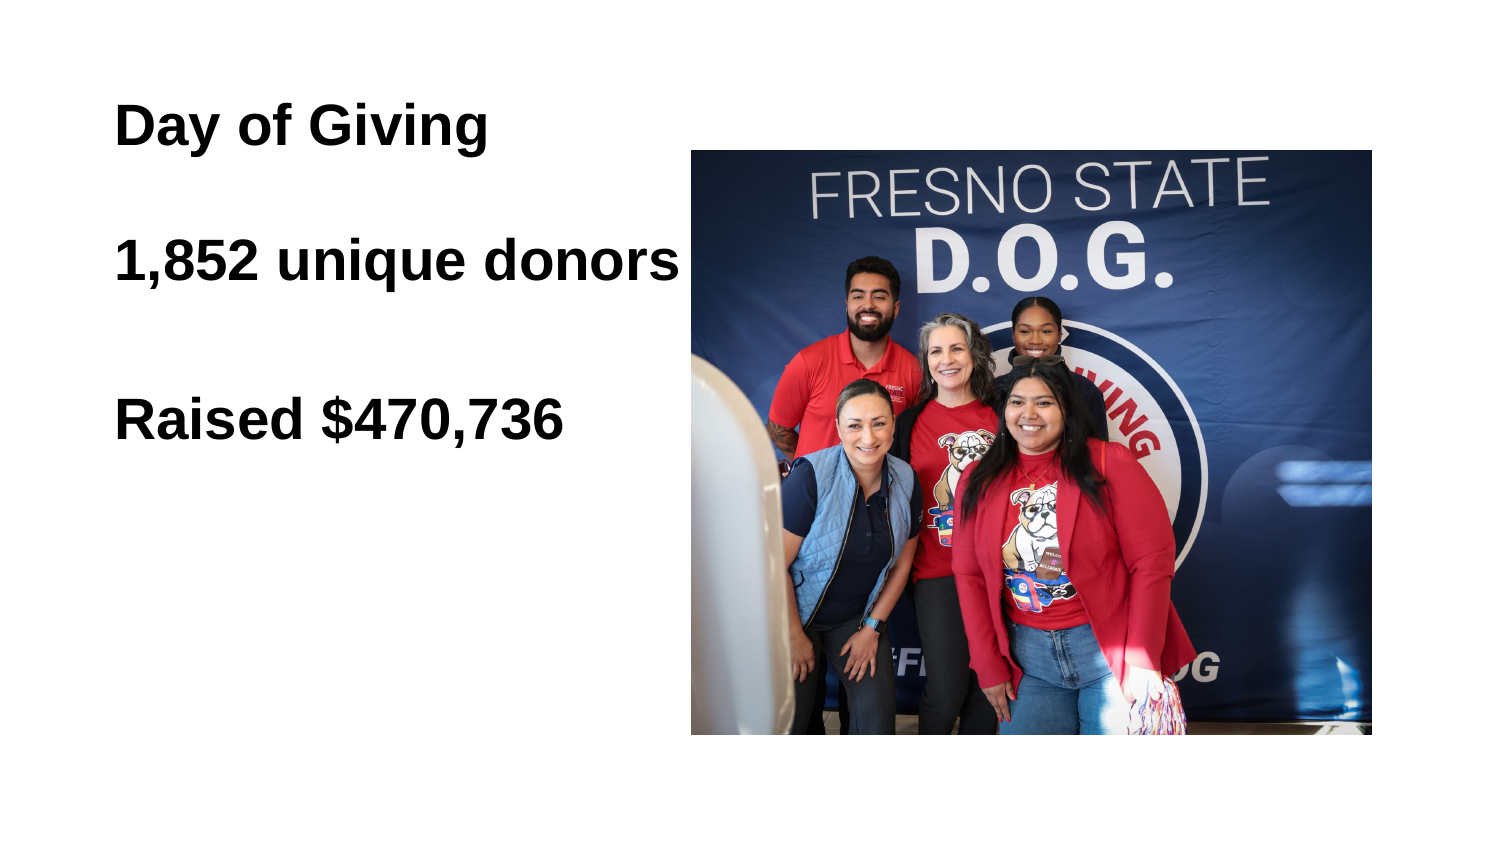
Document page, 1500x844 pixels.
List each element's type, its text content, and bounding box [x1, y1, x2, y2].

picture [691, 149, 1372, 735]
title Day of Giving [103, 44, 1397, 208]
list 1,852 unique donors Raised $470,736 [103, 224, 1397, 760]
